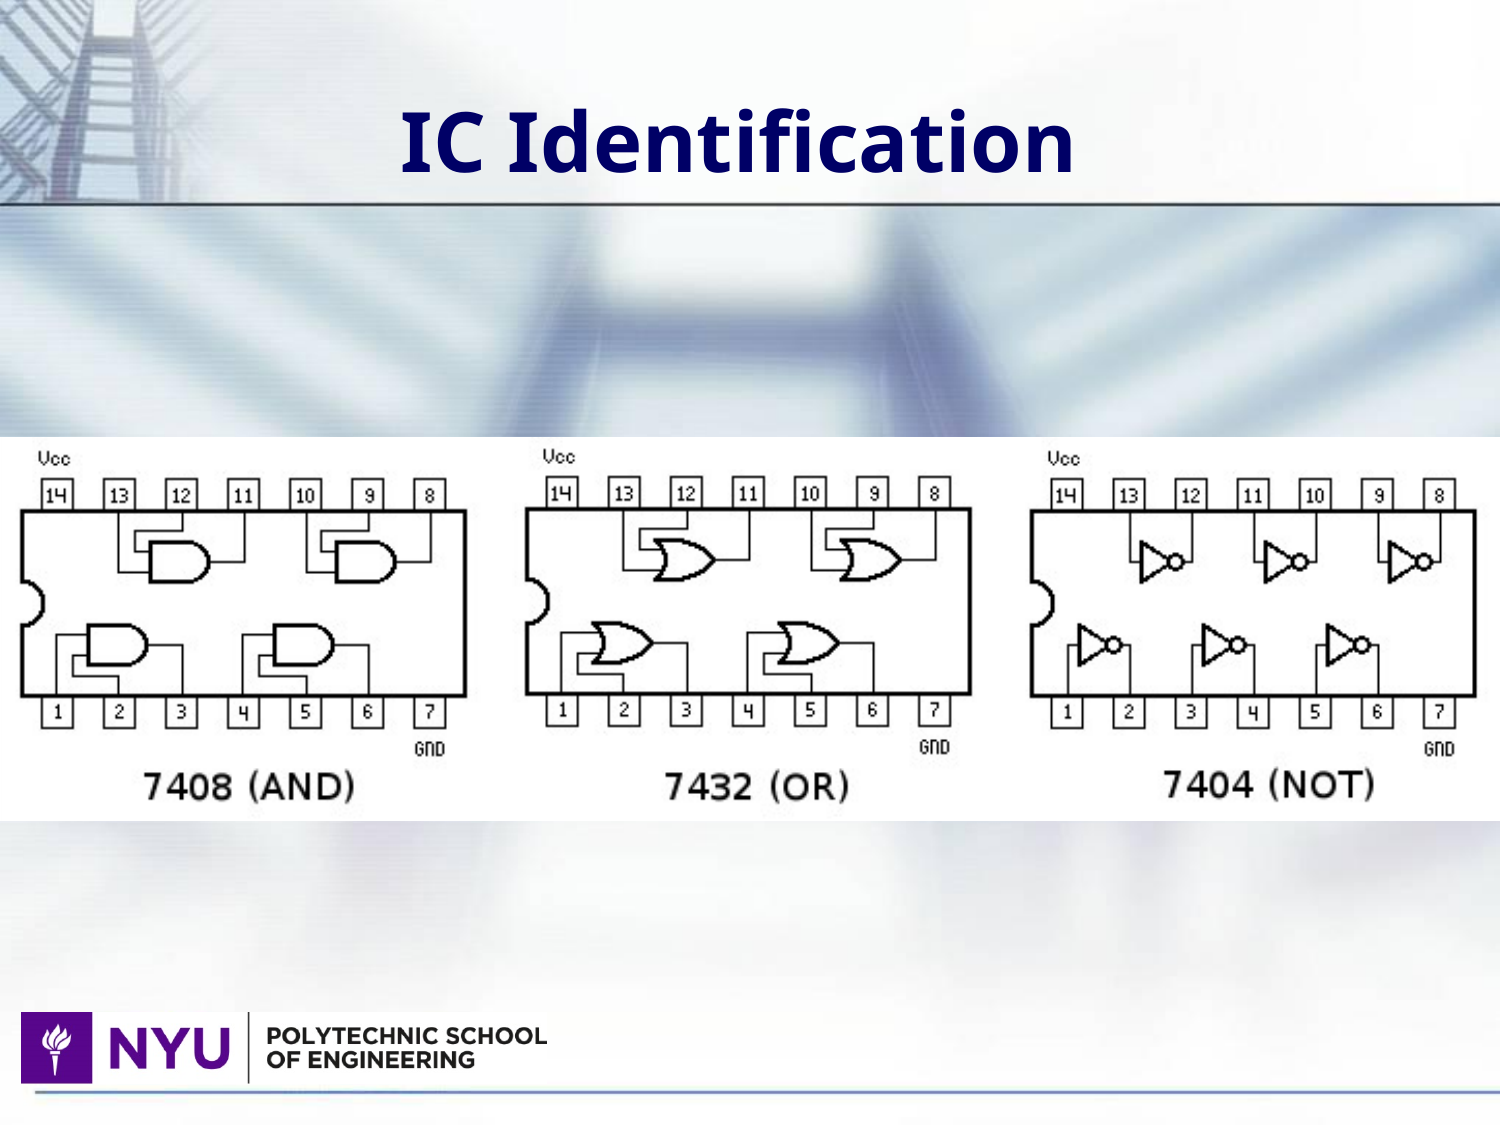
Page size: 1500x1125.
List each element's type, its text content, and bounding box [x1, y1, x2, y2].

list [0, 437, 1500, 821]
picture [0, 0, 1500, 437]
picture [0, 821, 1500, 1125]
title IC Identification [74, 44, 1426, 233]
